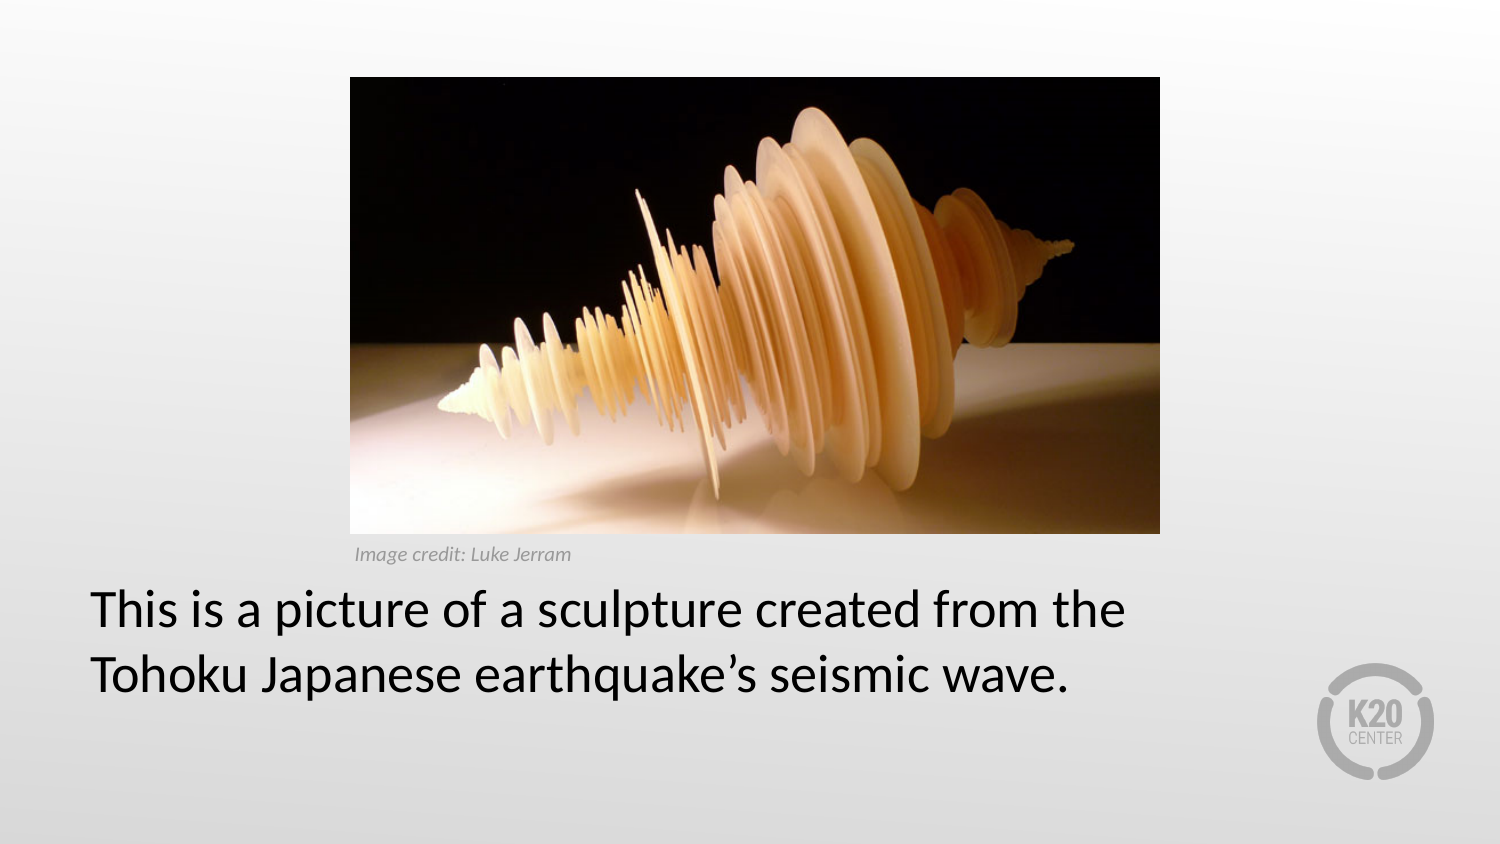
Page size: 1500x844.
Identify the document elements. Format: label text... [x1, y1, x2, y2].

list This is a picture of a sculpture created from the Tohoku Japanese earthquake’s seismic wave. [75, 565, 1301, 841]
picture [1301, 646, 1451, 797]
text_box Image credit: Luke Jerram [339, 525, 1149, 560]
picture [349, 77, 1160, 535]
